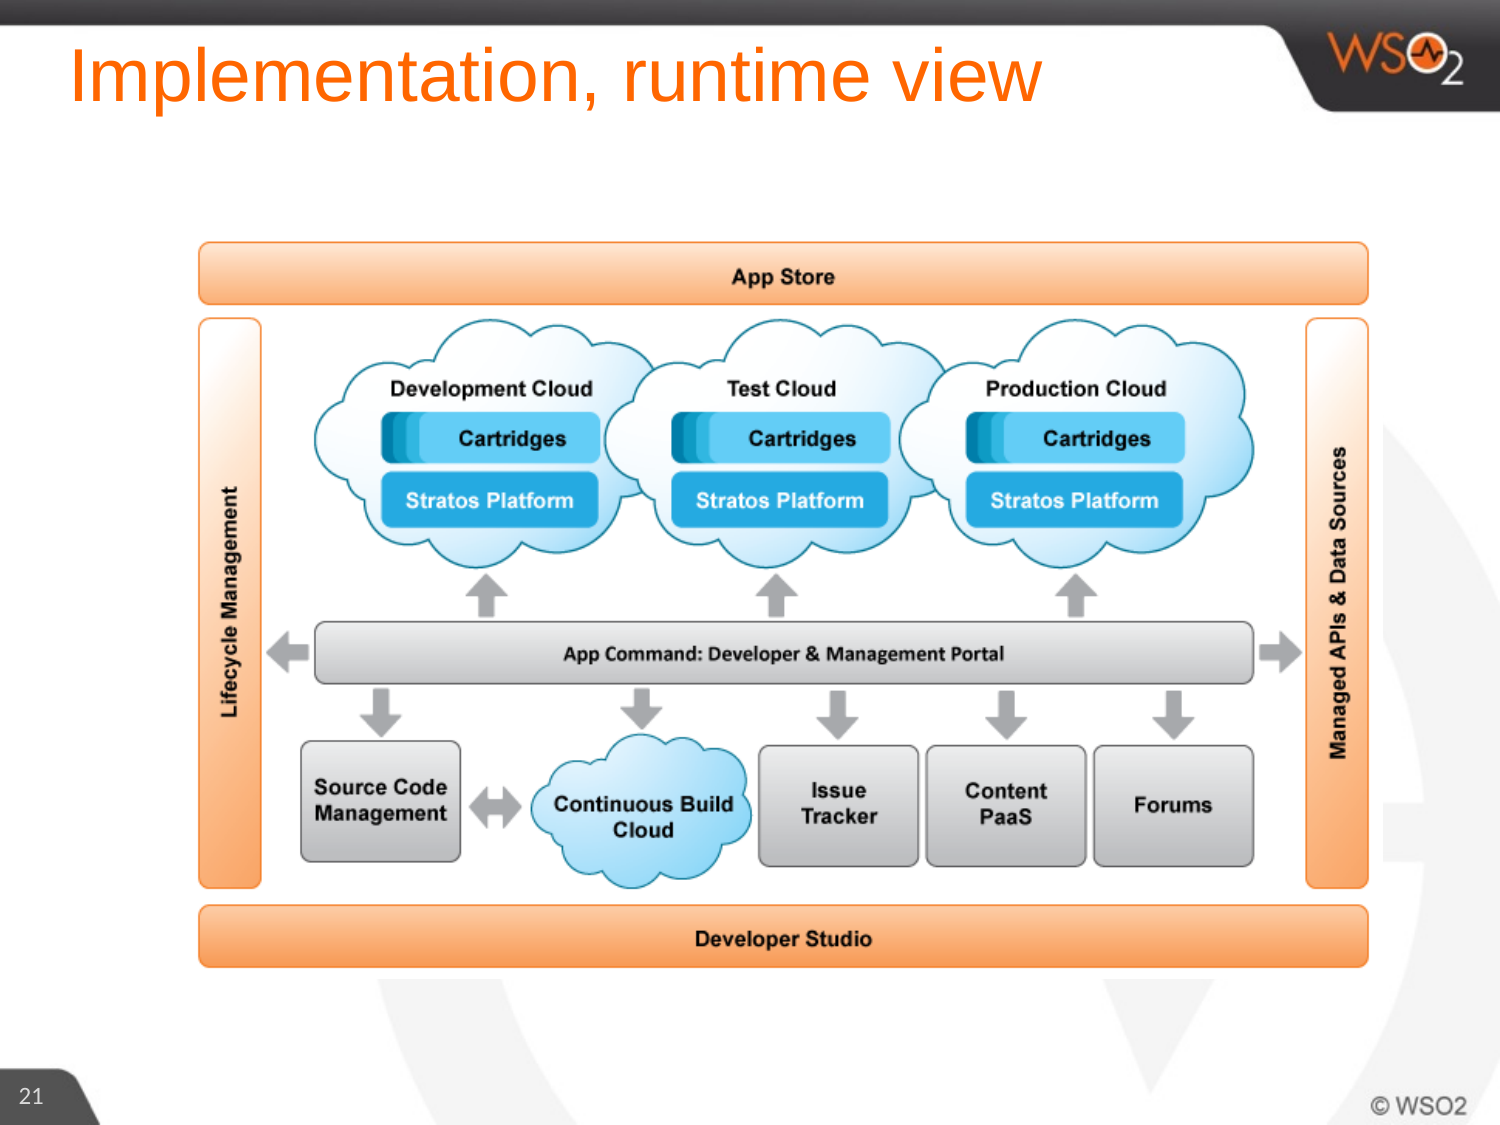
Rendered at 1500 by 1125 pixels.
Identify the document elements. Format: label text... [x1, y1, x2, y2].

title Implementation, runtime view [52, 6, 1297, 138]
picture [0, 0, 1500, 1125]
slide_number 21 [0, 1065, 59, 1125]
